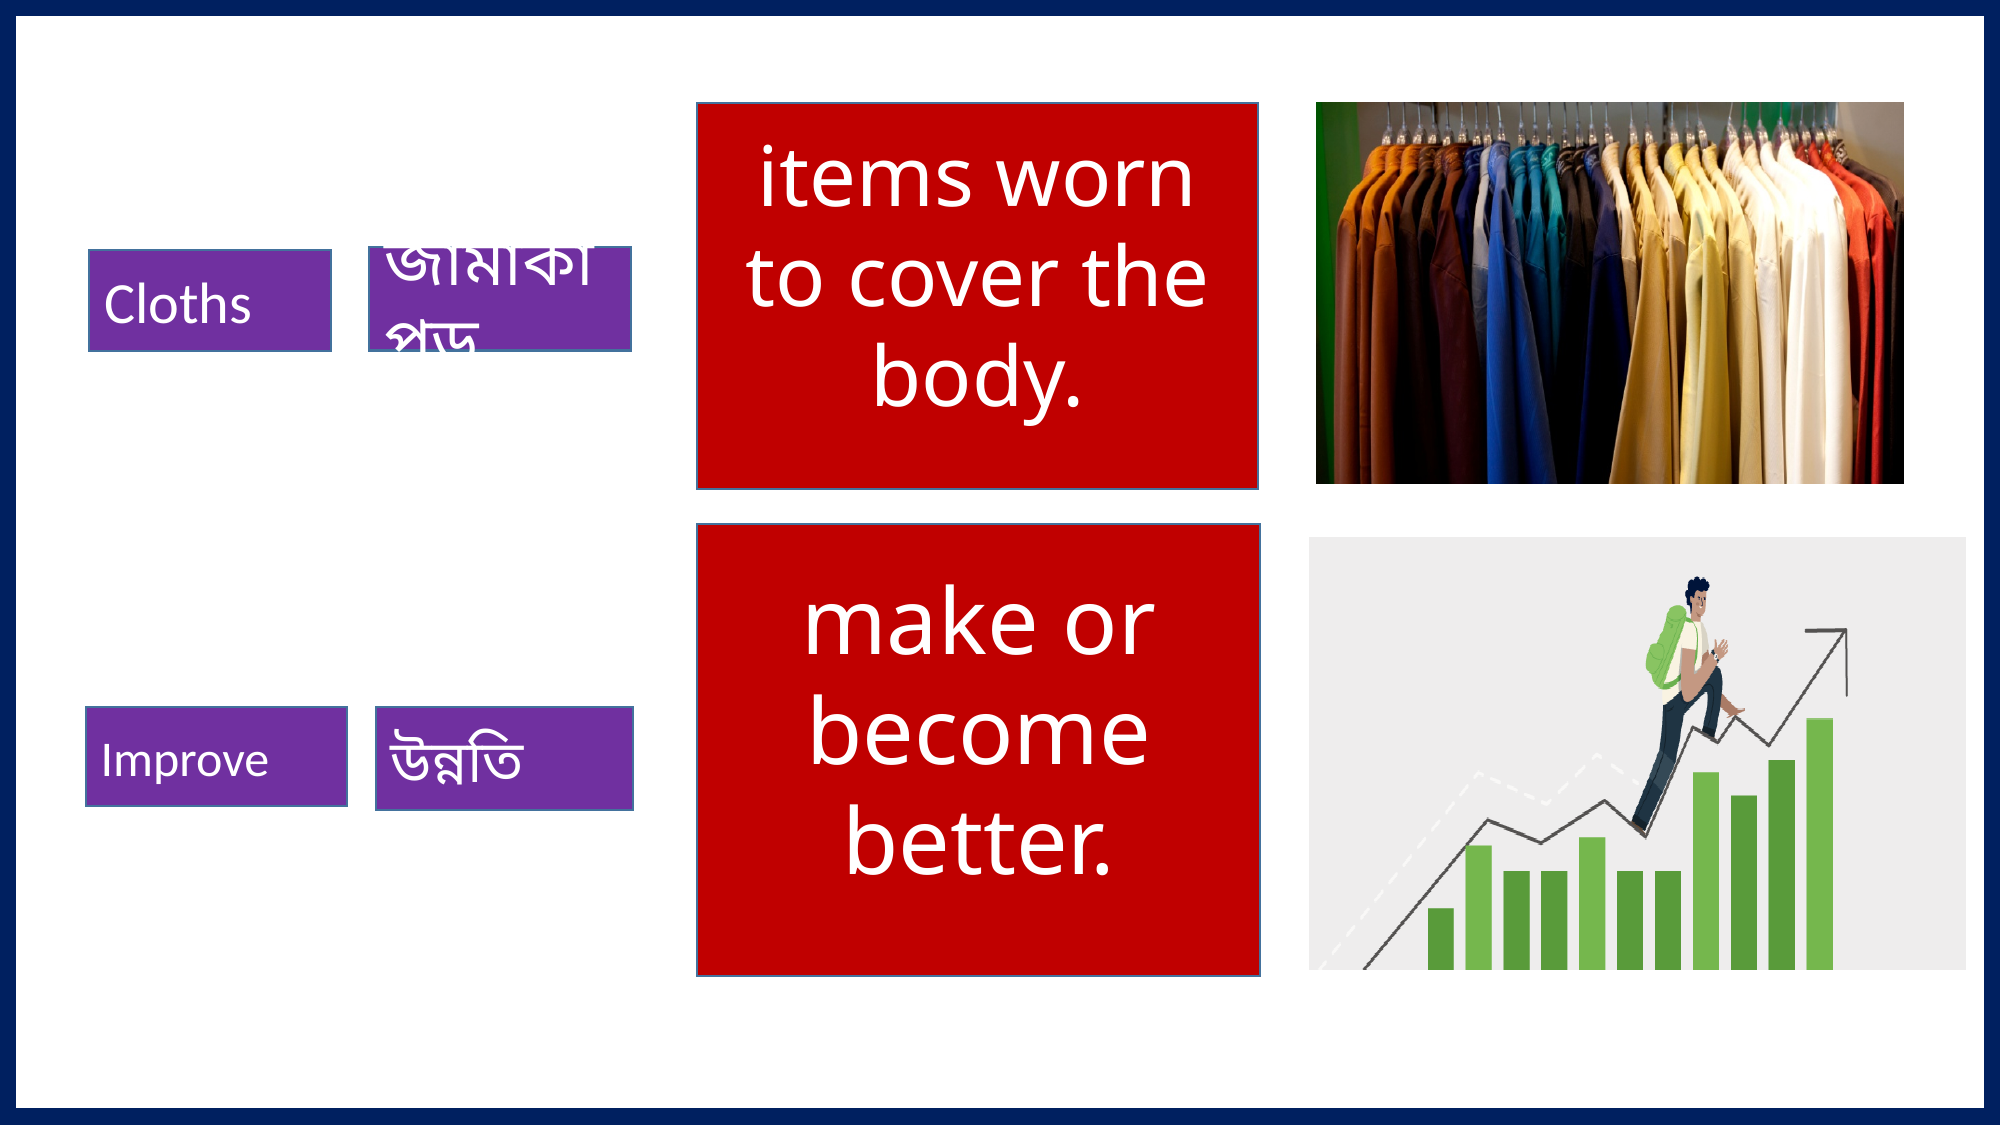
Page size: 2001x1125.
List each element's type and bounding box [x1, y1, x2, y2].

picture [1309, 537, 1966, 970]
text_box [0, 0, 2000, 1125]
picture [1316, 102, 1904, 484]
